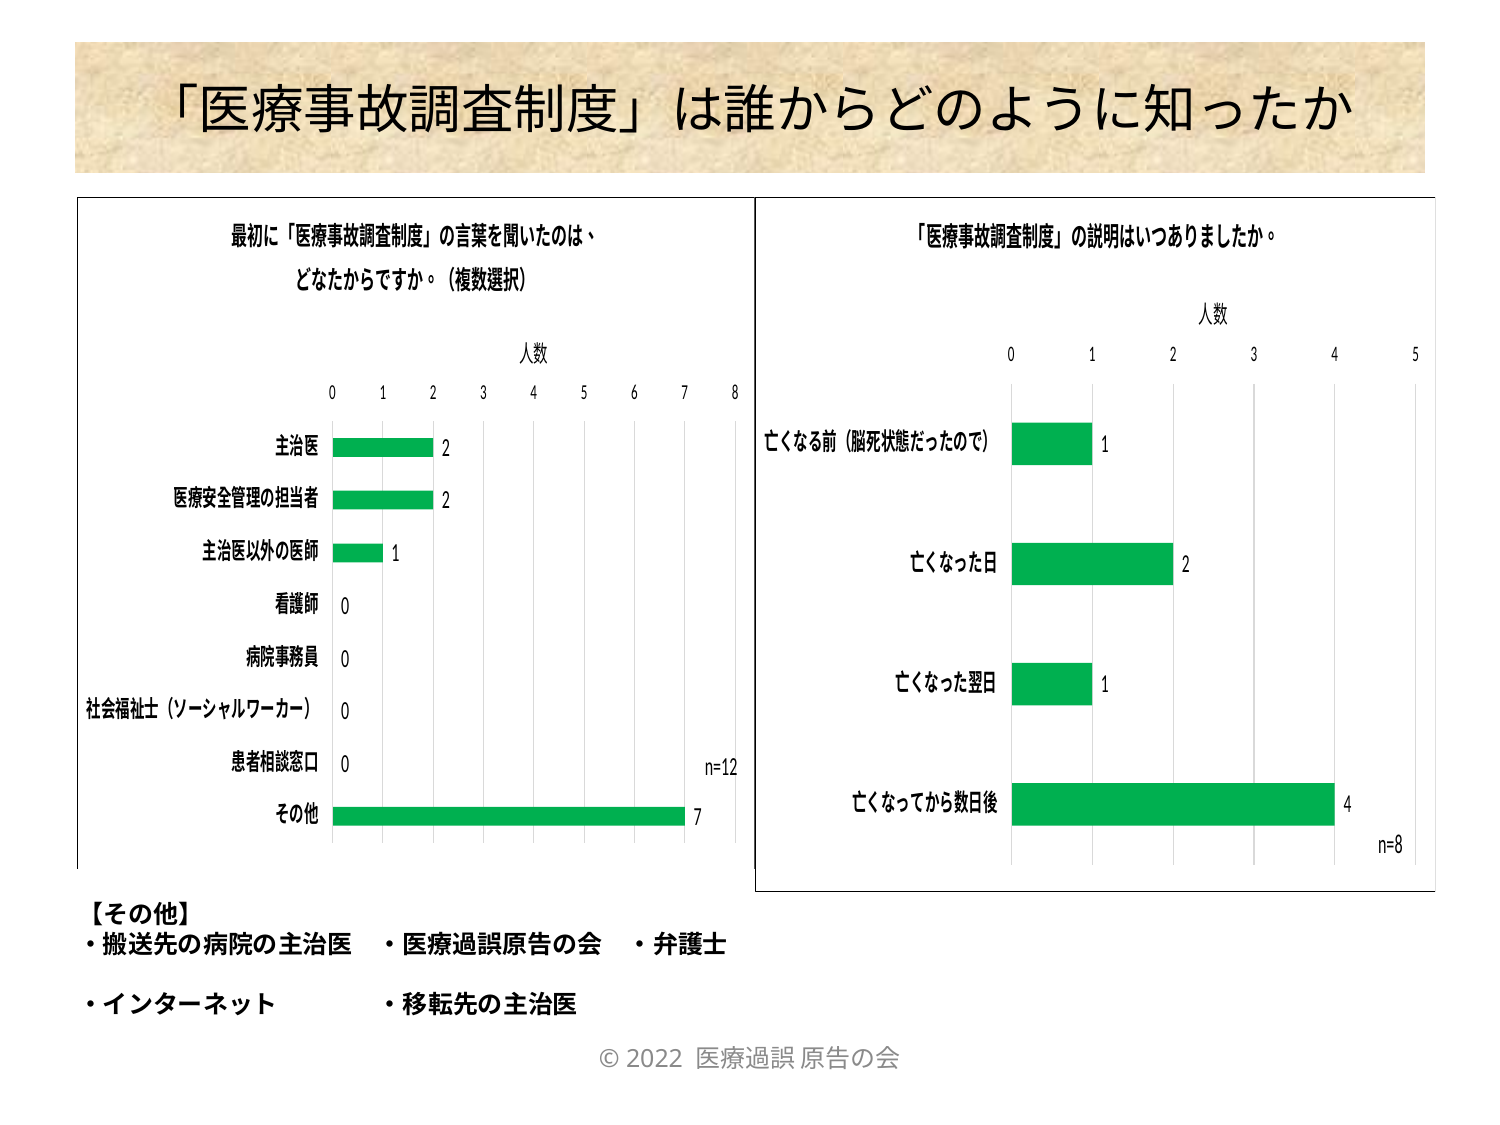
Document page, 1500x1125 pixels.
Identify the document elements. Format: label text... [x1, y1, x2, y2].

picture [76, 195, 1436, 892]
footer © 2022 医療過誤 原告の会 [512, 1042, 988, 1103]
title 「医療事故調査制度」は誰からどのように知ったか [75, 42, 1425, 173]
text_box 【その他】 ・搬送先の病院の主治医 ・医療過誤原告の会 ・弁護士 ・インターネット ・移転先の主治医 [63, 891, 755, 1026]
